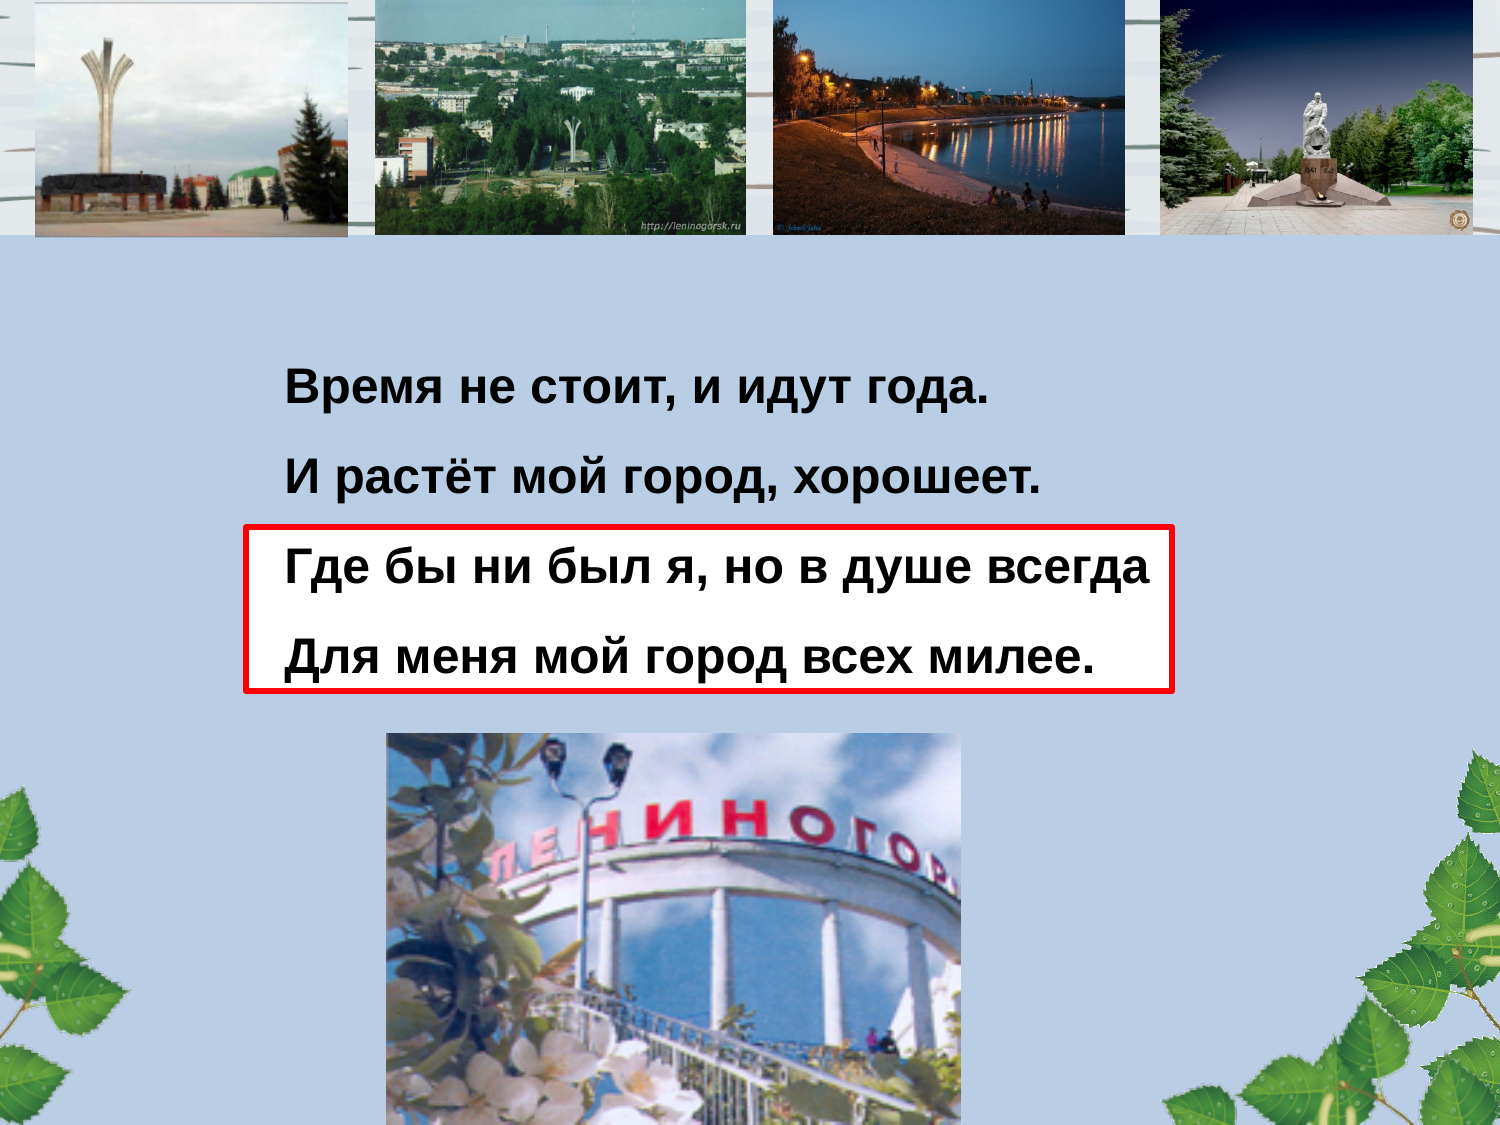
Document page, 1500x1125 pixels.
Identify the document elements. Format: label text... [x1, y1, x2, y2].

picture [0, 0, 1500, 278]
picture [386, 732, 962, 1125]
text_box [244, 525, 1174, 693]
picture [1160, 749, 1500, 1125]
picture [0, 785, 132, 1125]
text_box Время не стоит, и идут года. И растёт мой город, хорошеет. Где бы ни был я, но в душе всегда Для меня мой город всех милее. [269, 316, 1207, 692]
